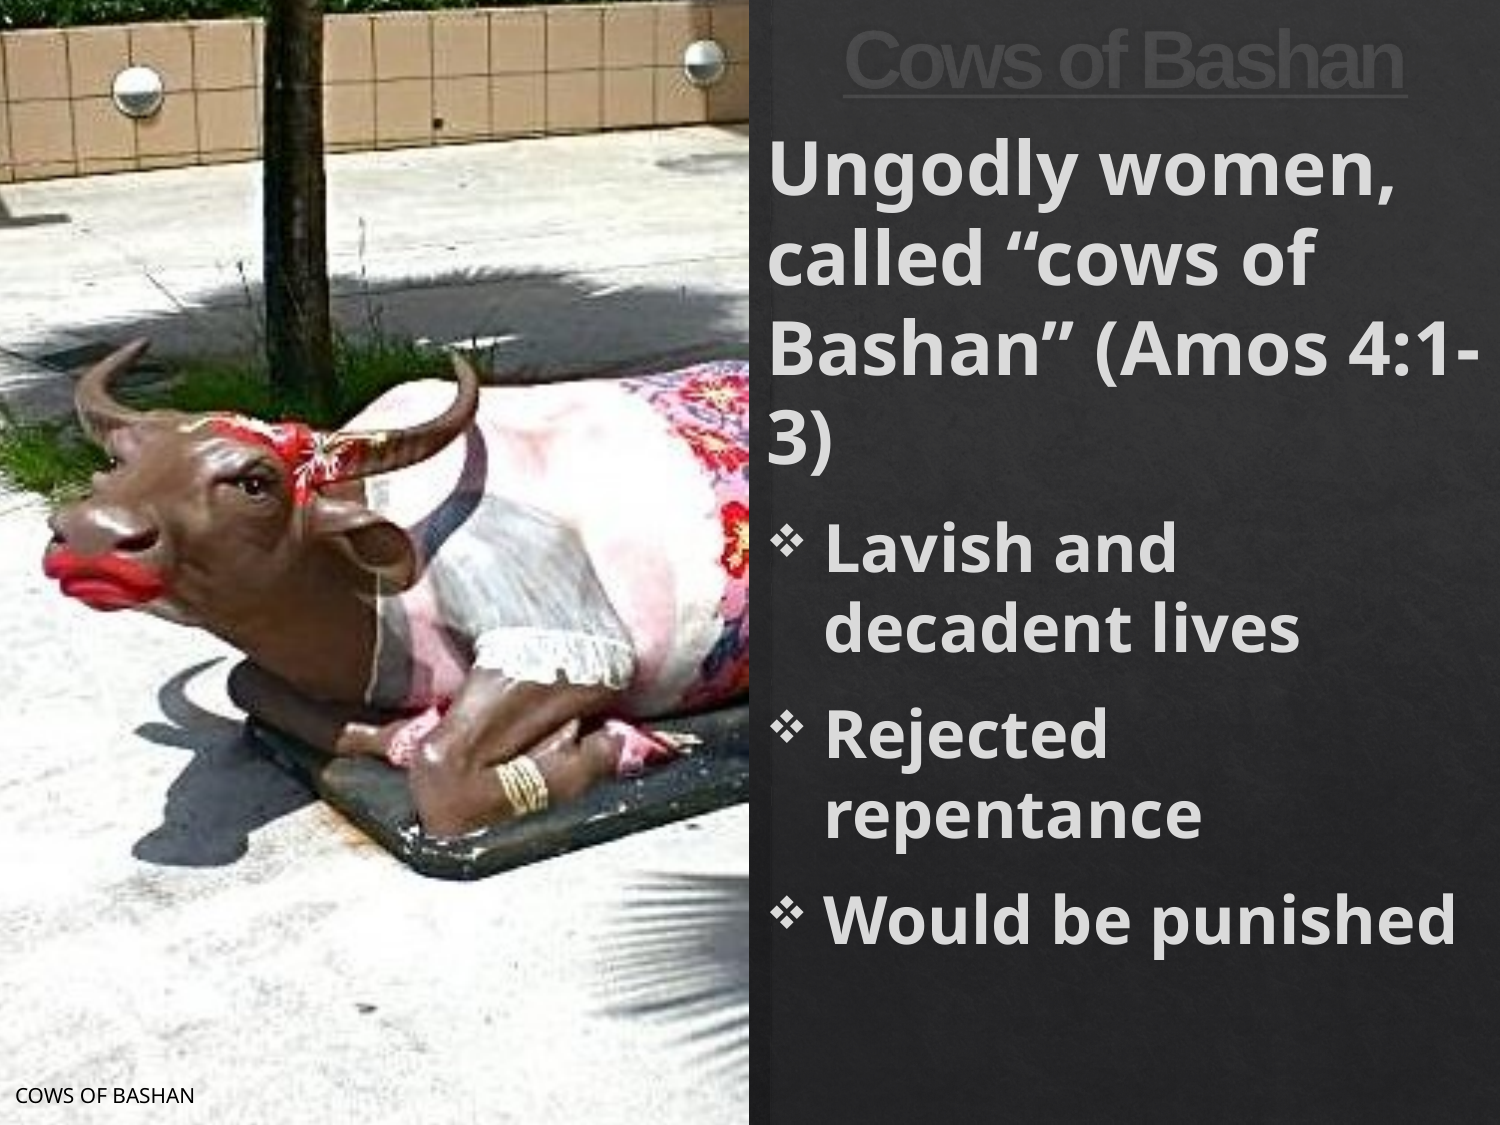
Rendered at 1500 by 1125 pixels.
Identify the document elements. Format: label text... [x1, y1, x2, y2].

text_box Ungodly women, called “cows of Bashan” (Amos 4:1-3) Lavish and decadent lives Rejected repentance Would be punished [757, 112, 761, 1125]
picture [769, 0, 1500, 1125]
title Cows of Bashan [755, 0, 764, 112]
picture [0, 0, 750, 1125]
